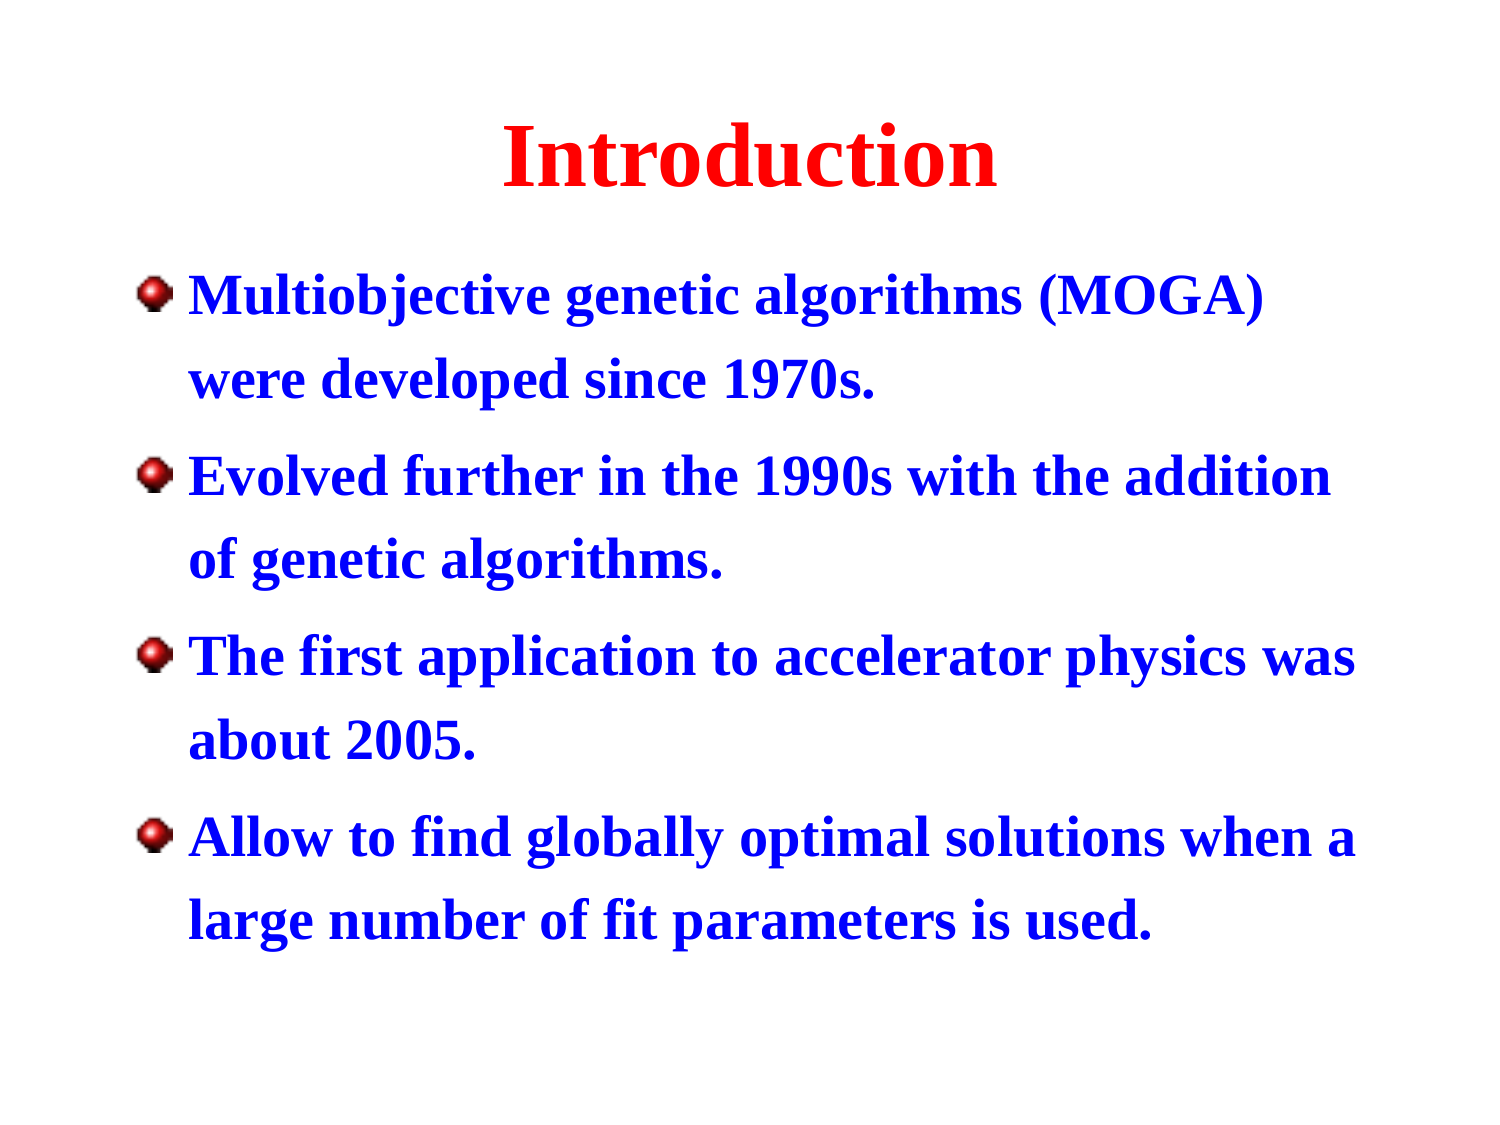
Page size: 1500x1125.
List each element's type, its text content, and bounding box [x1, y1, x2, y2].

picture [131, 812, 173, 853]
picture [131, 631, 173, 673]
picture [131, 270, 173, 312]
text_box Multiobjective genetic algorithms (MOGA) were developed since 1970s. Evolved further in the 1990s with the addition of genetic algorithms. The first application to accelerator physics was about 2005. Allow to find globally optimal solutions when a large number of fit parameters is used. [117, 152, 1388, 490]
title Introduction [75, 55, 1425, 244]
picture [131, 451, 173, 493]
